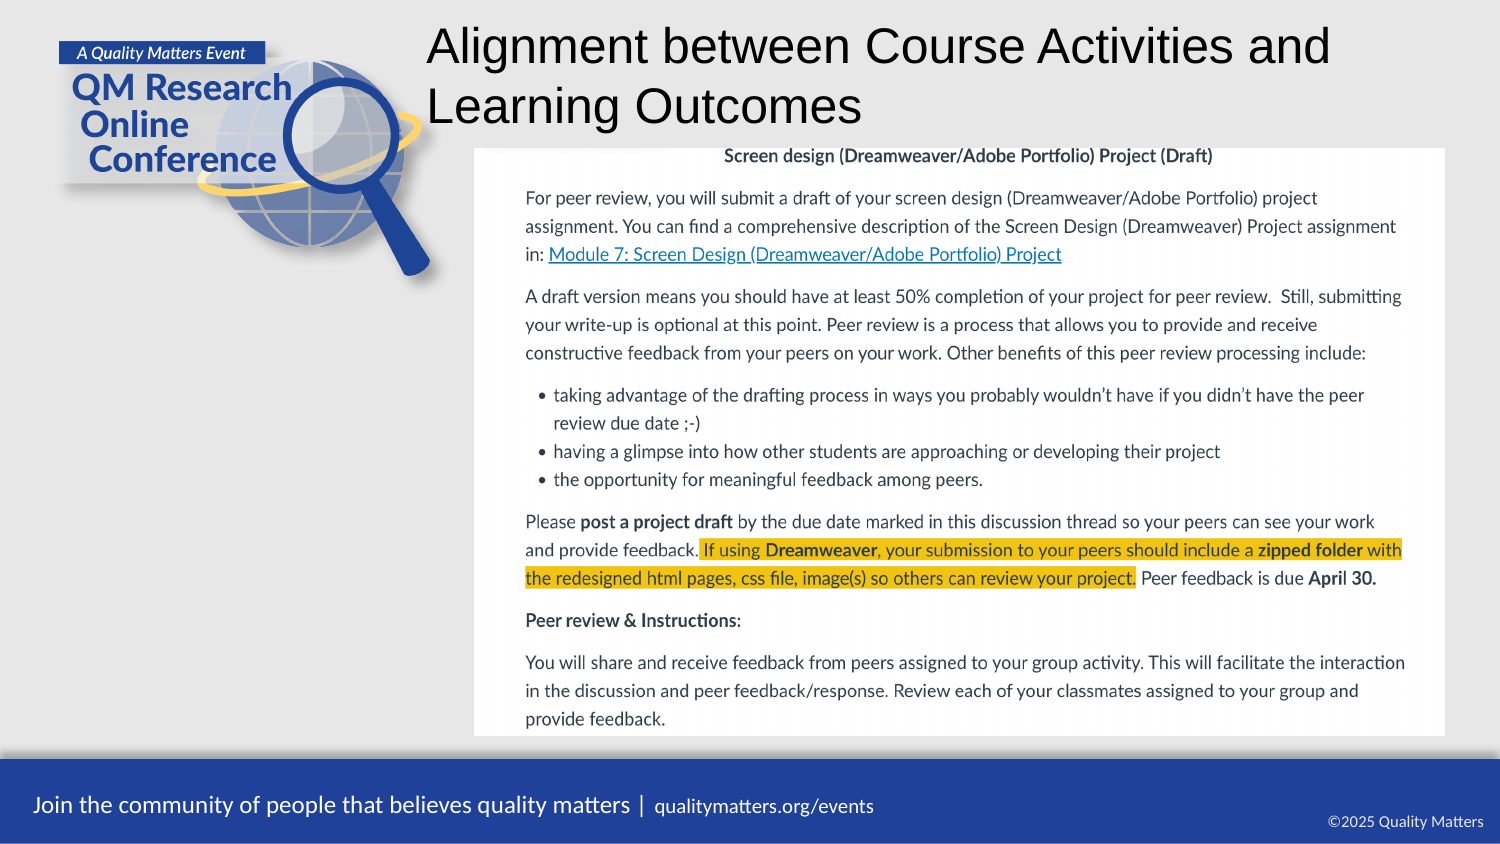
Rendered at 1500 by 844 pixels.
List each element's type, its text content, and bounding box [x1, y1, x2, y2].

picture [55, 41, 430, 276]
picture [474, 148, 1445, 737]
title Alignment between Course Activities and Learning Outcomes [411, 23, 1483, 149]
